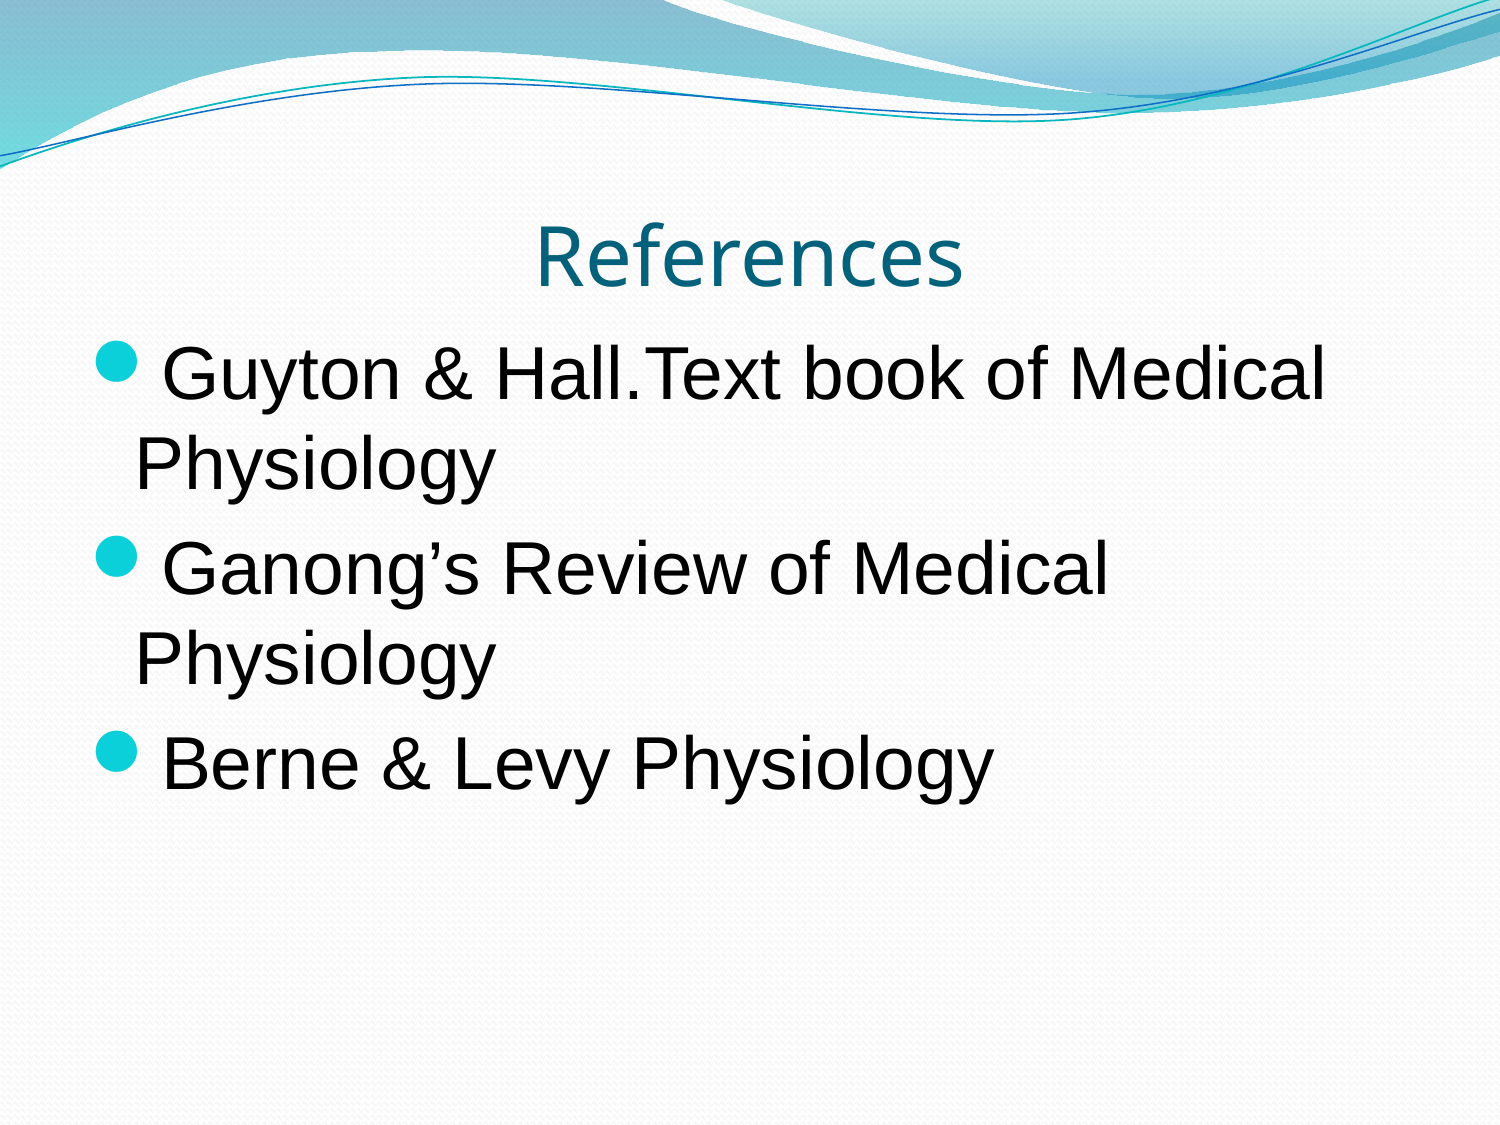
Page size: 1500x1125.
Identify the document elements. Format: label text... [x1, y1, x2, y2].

list Guyton & Hall.Text book of Medical Physiology Ganong’s Review of Medical Physiology Berne & Levy Physiology [75, 317, 1425, 1038]
title References [75, 115, 1425, 303]
